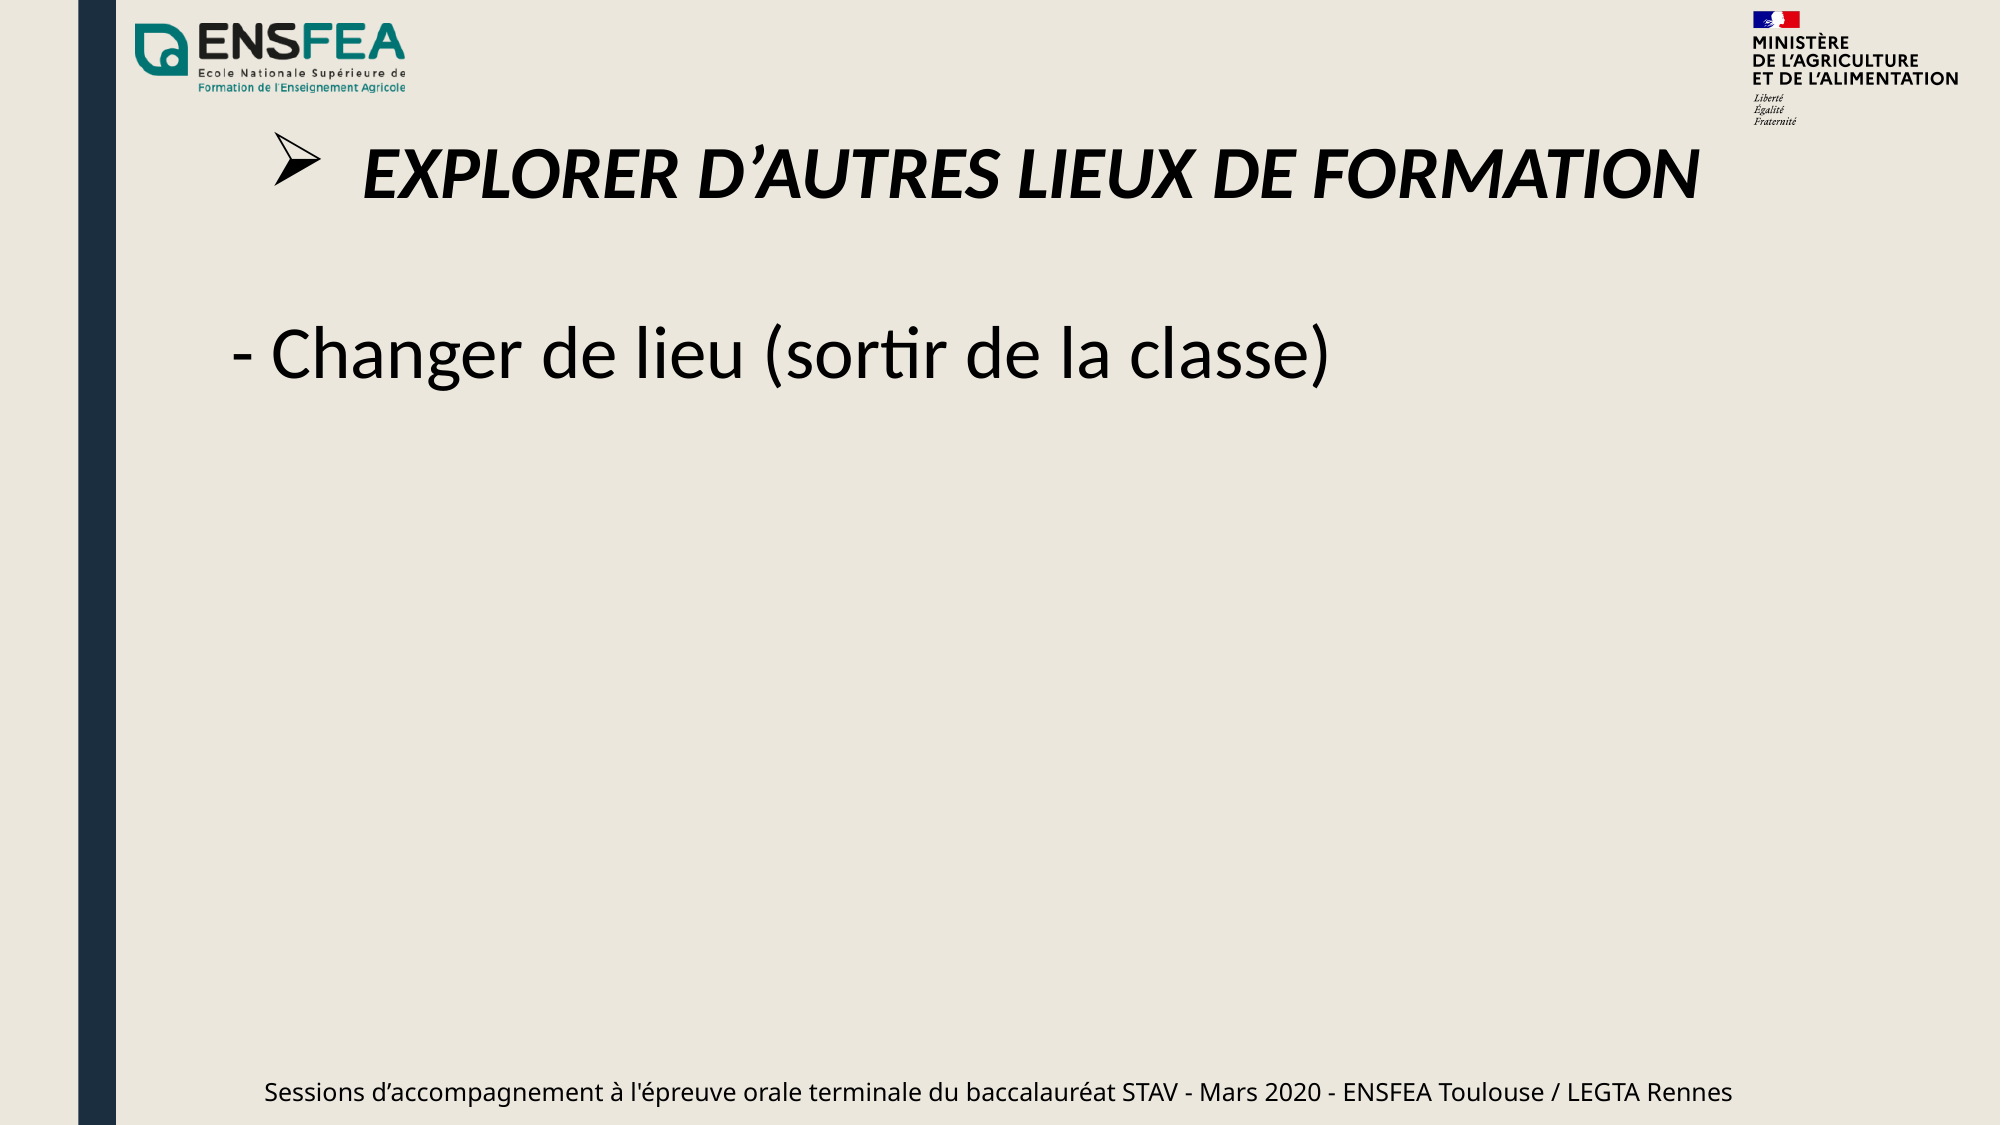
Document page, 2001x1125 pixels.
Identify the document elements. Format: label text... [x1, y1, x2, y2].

picture [1735, 0, 1976, 137]
text_box Sessions d’accompagnement à l'épreuve orale terminale du baccalauréat STAV - Mars 2020 - ENSFEA Toulouse / LEGTA Rennes [0, 1061, 2000, 1122]
picture [135, 22, 405, 93]
text_box EXPLORER D’AUTRES LIEUX DE FORMATION - Changer de lieu (sortir de la classe) [216, 116, 1755, 401]
